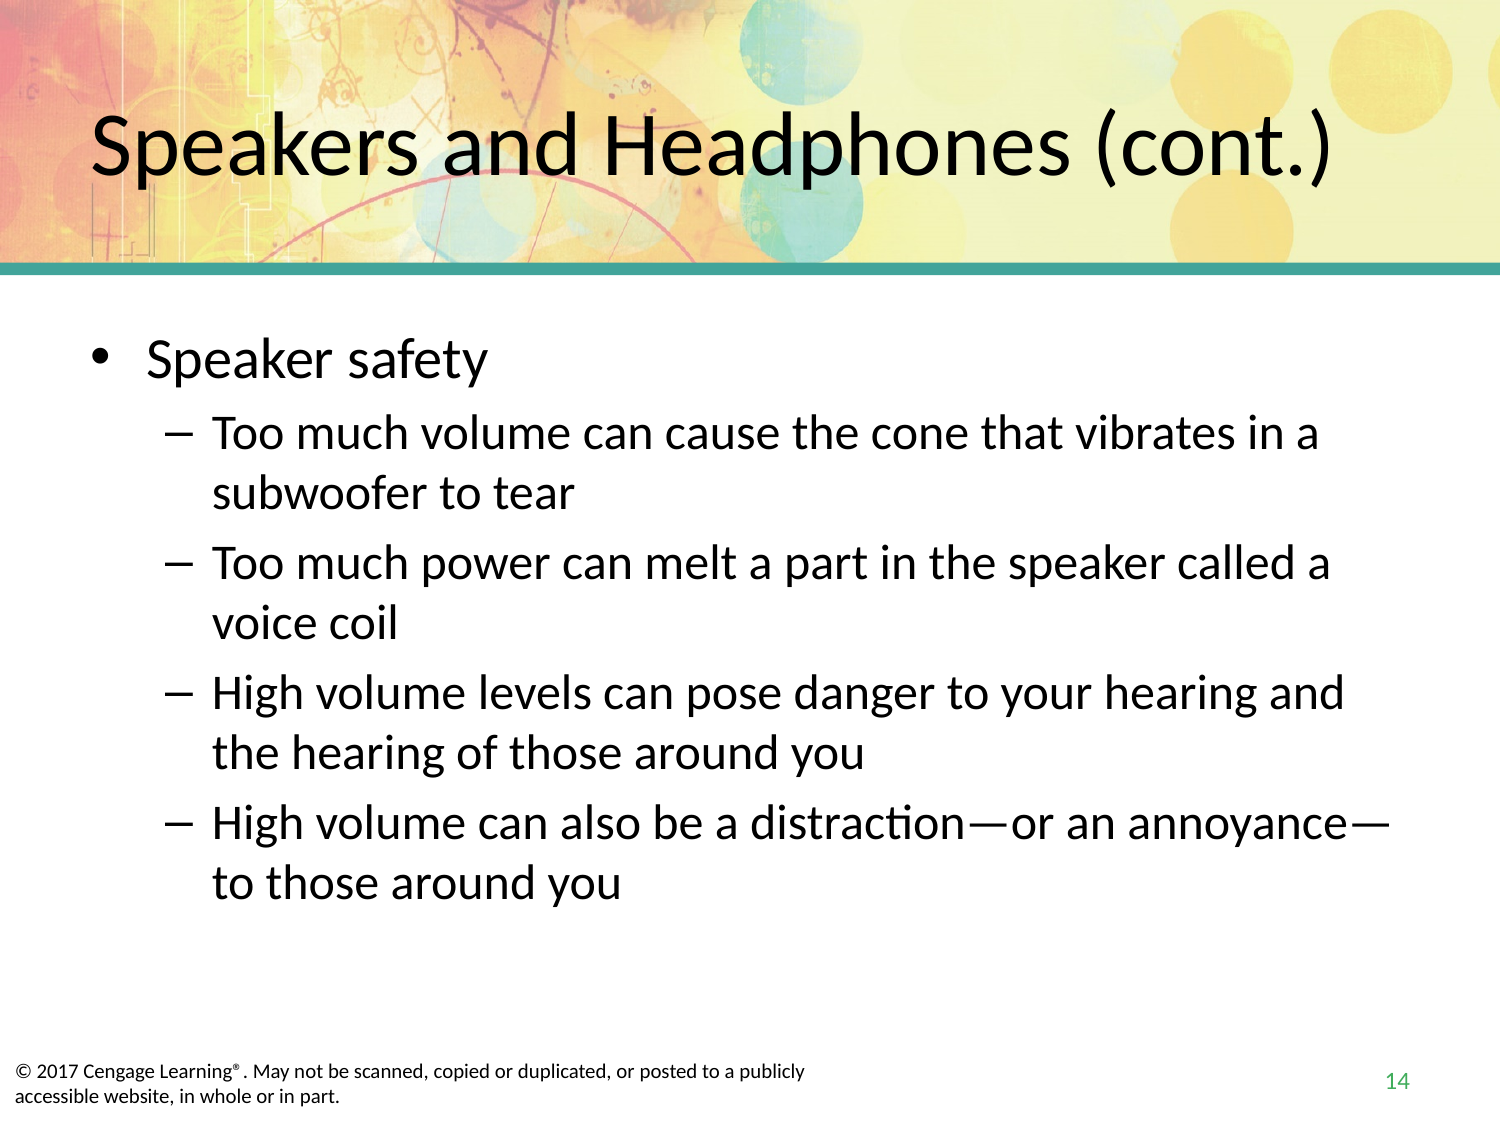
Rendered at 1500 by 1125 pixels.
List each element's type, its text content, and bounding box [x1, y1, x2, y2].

title Speakers and Headphones (cont.) [75, 45, 1425, 233]
list Speaker safety Too much volume can cause the cone that vibrates in a subwoofer to tear Too much power can melt a part in the speaker called a voice coil High volume levels can pose danger to your hearing and the hearing of those around you High volume can also be a distraction—or an annoyance—to those around you [75, 312, 1425, 1005]
slide_number 14 [1074, 1050, 1425, 1110]
picture [0, 0, 1500, 262]
